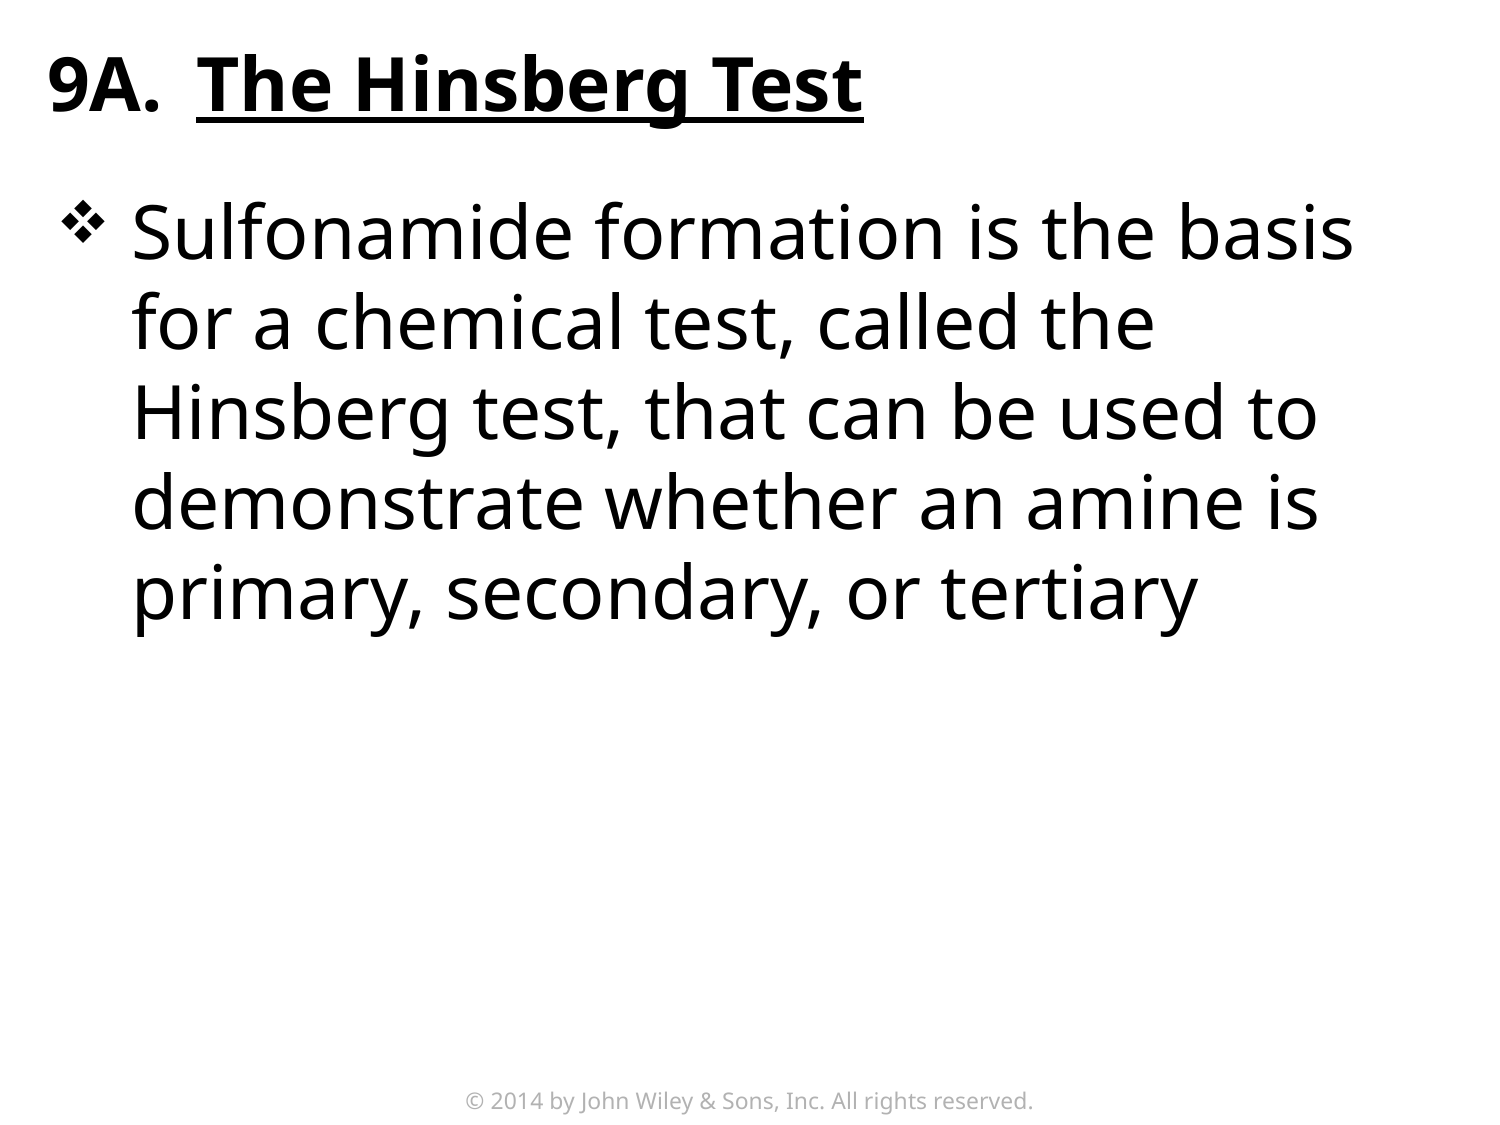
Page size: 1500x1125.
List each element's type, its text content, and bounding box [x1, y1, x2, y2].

text_box 9A. The Hinsberg Test [41, 30, 1459, 151]
text_box Sulfonamide formation is the basis for a chemical test, called the Hinsberg test, that can be used to demonstrate whether an amine is primary, secondary, or tertiary [41, 177, 1459, 420]
footer © 2014 by John Wiley & Sons, Inc. All rights reserved. [300, 1065, 1200, 1125]
